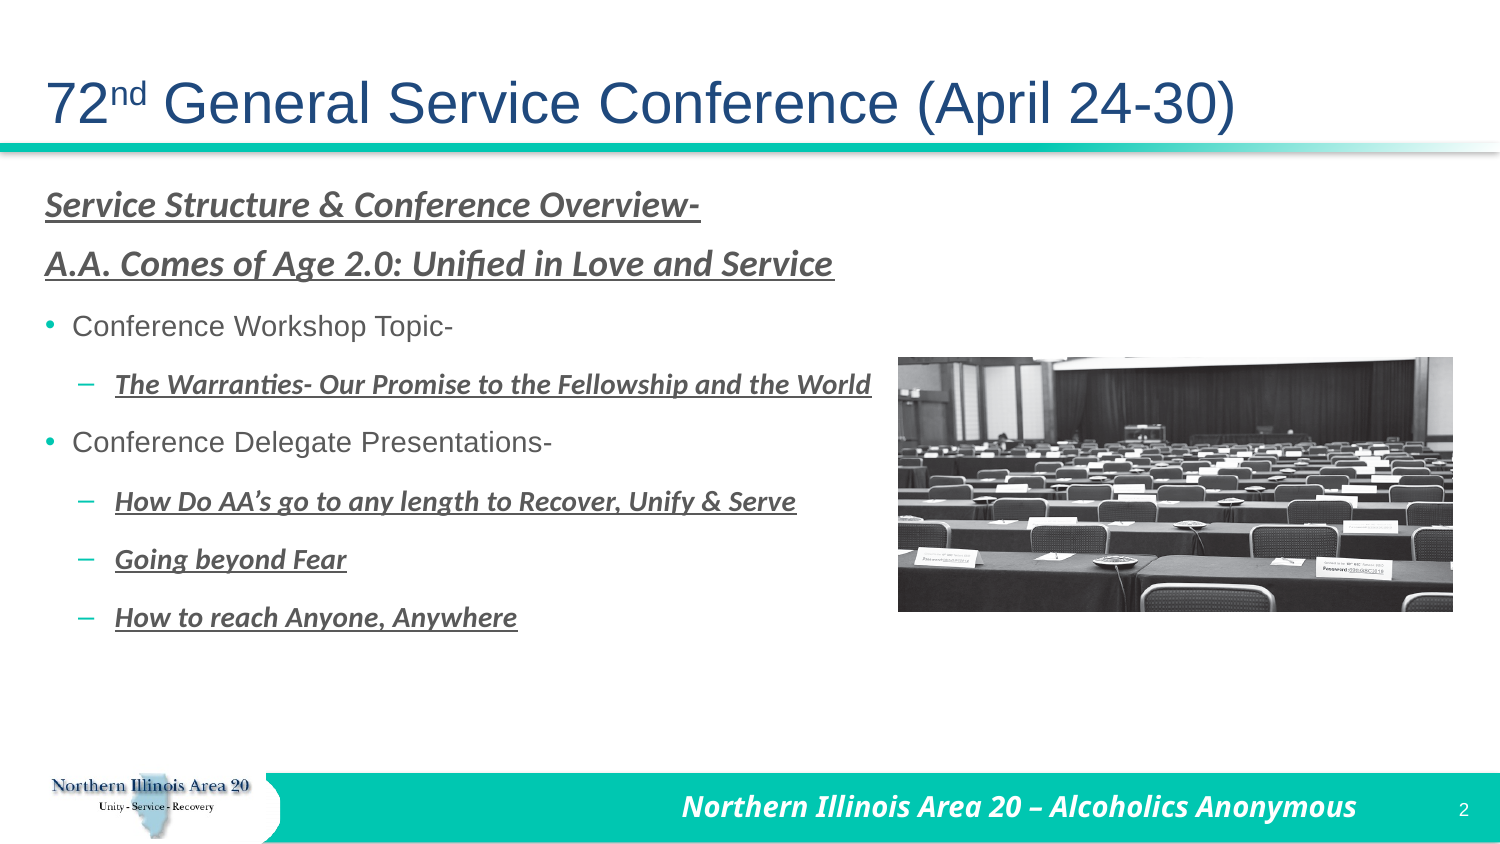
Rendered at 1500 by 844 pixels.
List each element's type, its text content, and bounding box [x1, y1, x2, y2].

title 72nd General Service Conference (April 24-30) [37, 14, 1465, 143]
list Service Structure & Conference Overview- A.A. Comes of Age 2.0: Unified in Love and Service Conference Workshop Topic- The Warranties- Our Promise to the Fellowship and the World Conference Delegate Presentations- How Do AA’s go to any length to Recover, Unify & Serve Going beyond Fear How to reach Anyone, Anywhere [37, 171, 966, 649]
picture [896, 356, 1453, 612]
picture [37, 764, 266, 839]
